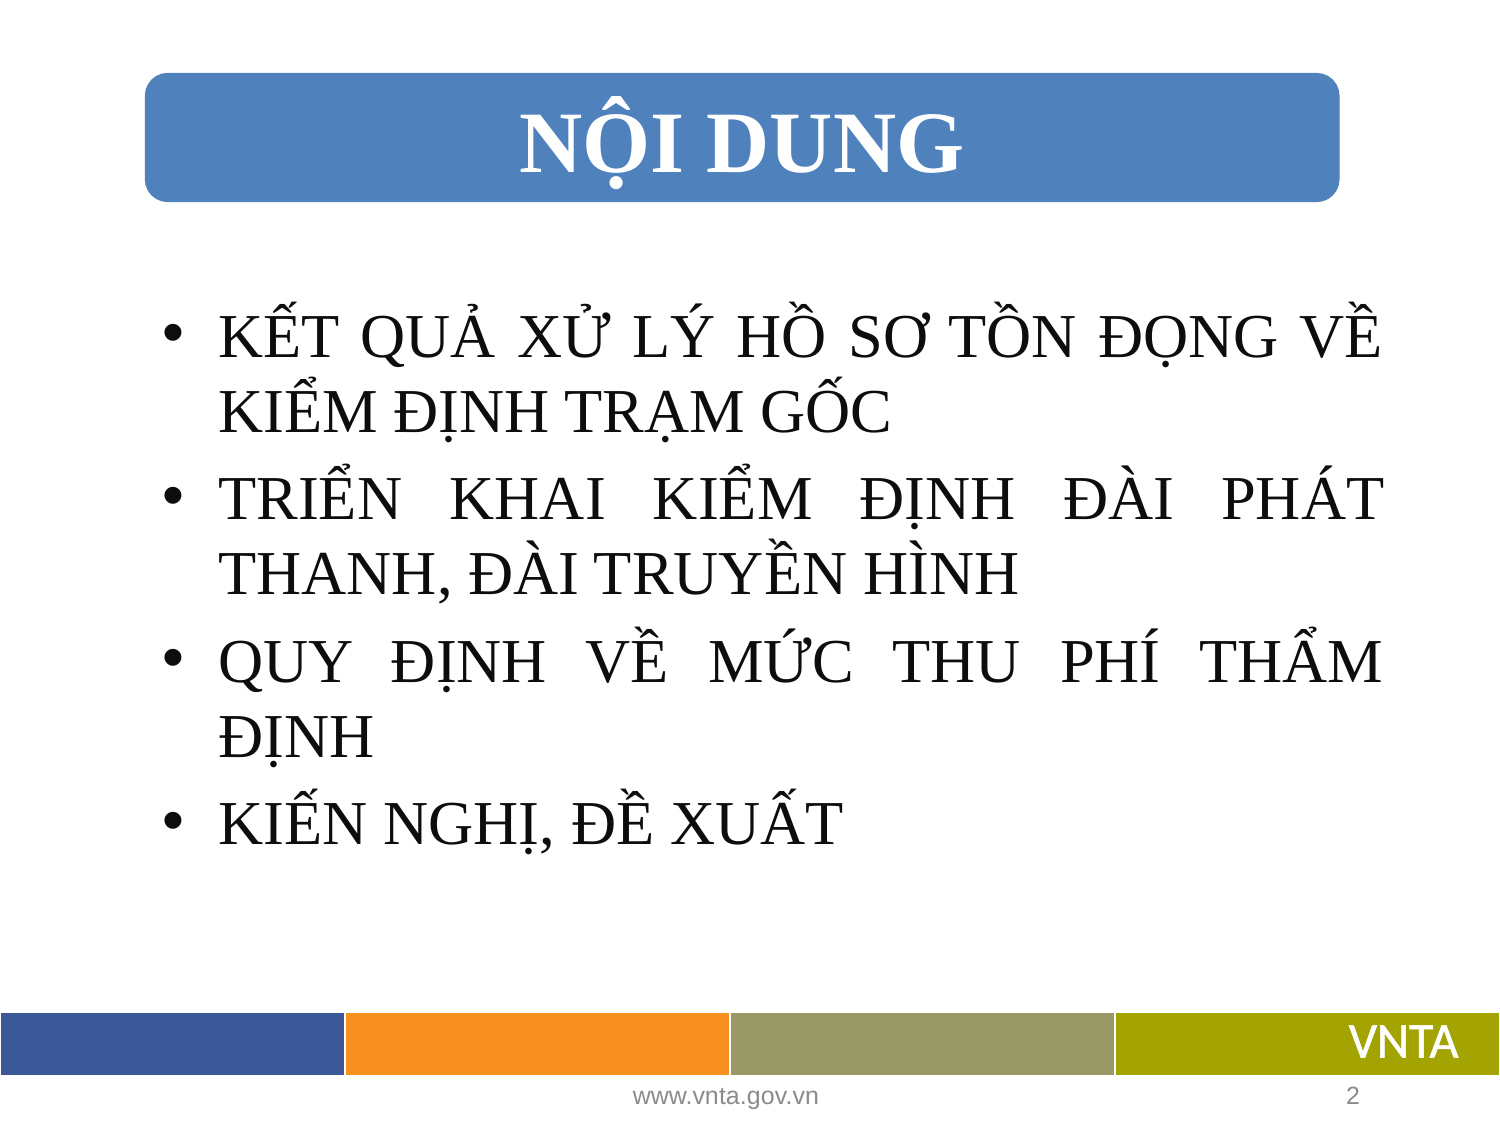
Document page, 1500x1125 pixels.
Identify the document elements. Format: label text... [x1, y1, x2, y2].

slide_number 2 [1074, 1065, 1375, 1125]
text_box NỘI DUNG [144, 72, 1340, 203]
footer www.vnta.gov.vn [612, 1065, 840, 1125]
list KẾT QUẢ XỬ LÝ HỒ SƠ TỒN ĐỌNG VỀ KIỂM ĐỊNH TRẠM GỐC TRIỂN KHAI KIỂM ĐỊNH ĐÀI PHÁT THANH, ĐÀI TRUYỀN HÌNH QUY ĐỊNH VỀ MỨC THU PHÍ THẨM ĐỊNH KIẾN NGHỊ, ĐỀ XUẤT [146, 287, 1400, 888]
